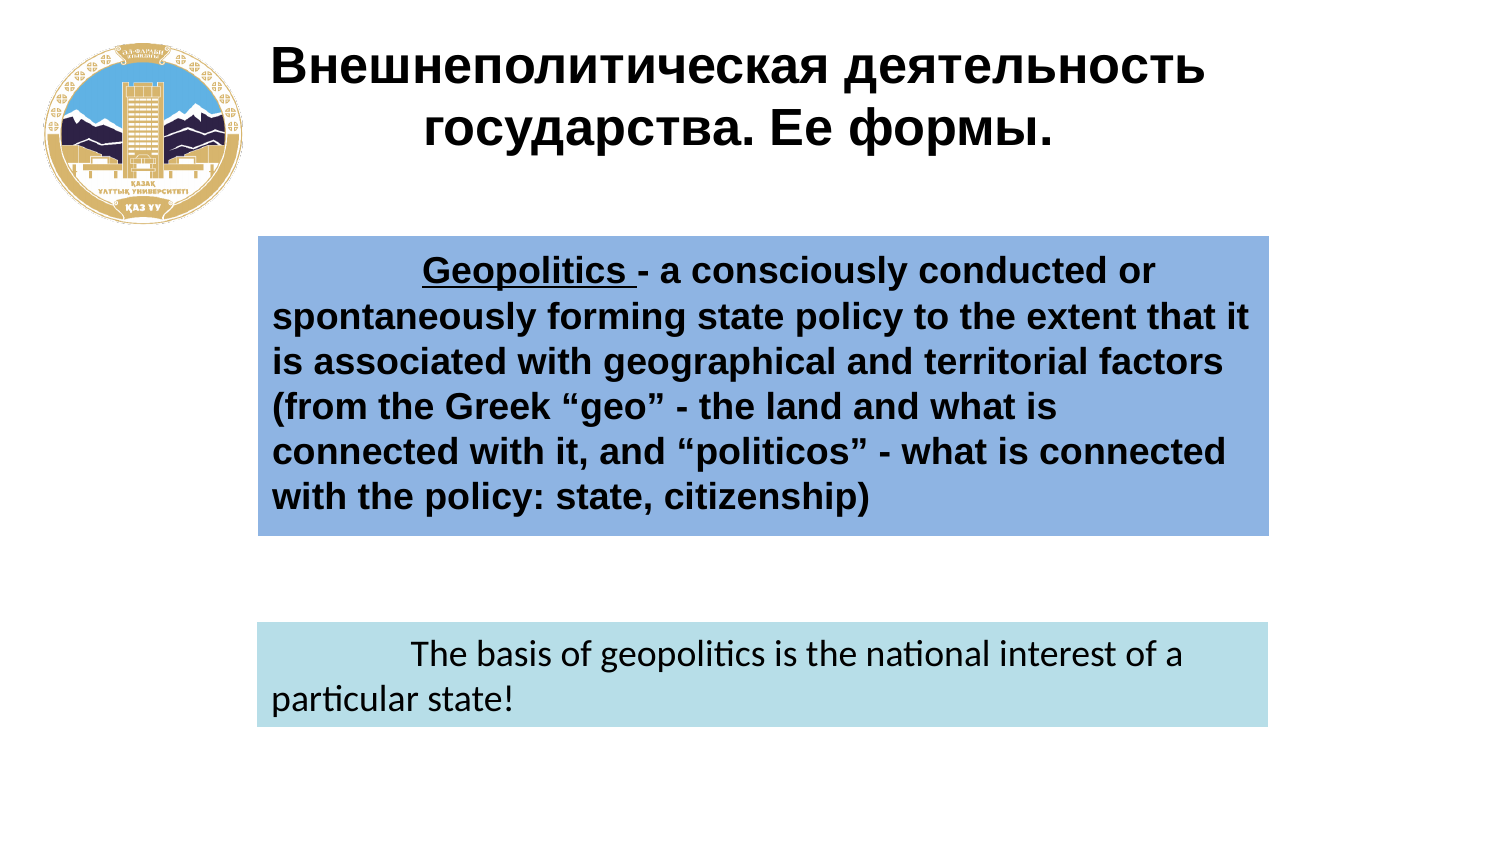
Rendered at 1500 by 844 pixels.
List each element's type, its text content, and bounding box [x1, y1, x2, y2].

text_box The basis of geopolitics is the national interest of a particular state! [256, 621, 1269, 728]
list Geopolitics - a consciously conducted or spontaneously forming state policy to the extent that it is associated with geographical and territorial factors (from the Greek “geo” - the land and what is connected with it, and “politicos” - what is connected with the policy: state, citizenship) [257, 235, 1270, 537]
title Внешнеполитическая деятельность государства. Ее формы. [187, 23, 1291, 164]
picture [43, 43, 243, 225]
